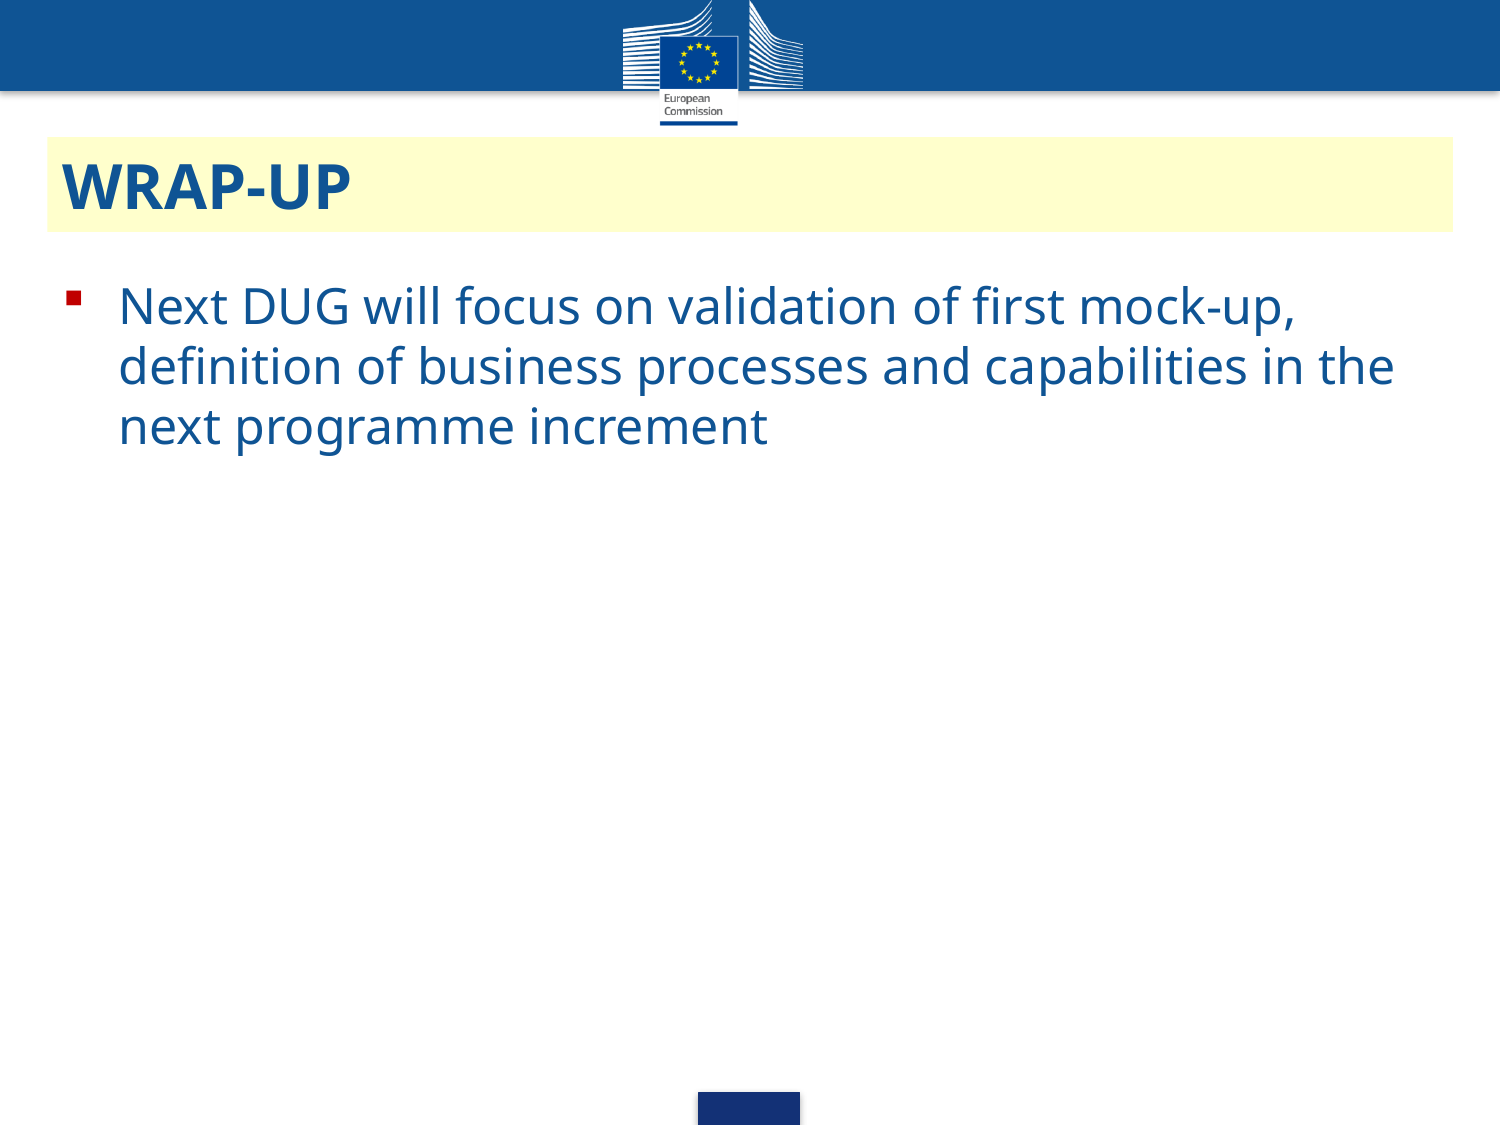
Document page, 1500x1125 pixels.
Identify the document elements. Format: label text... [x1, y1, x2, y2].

list Next DUG will focus on validation of first mock-up, definition of business processes and capabilities in the next programme increment [47, 267, 1453, 1071]
title WRAP-UP [47, 137, 1453, 232]
picture [623, 0, 803, 126]
